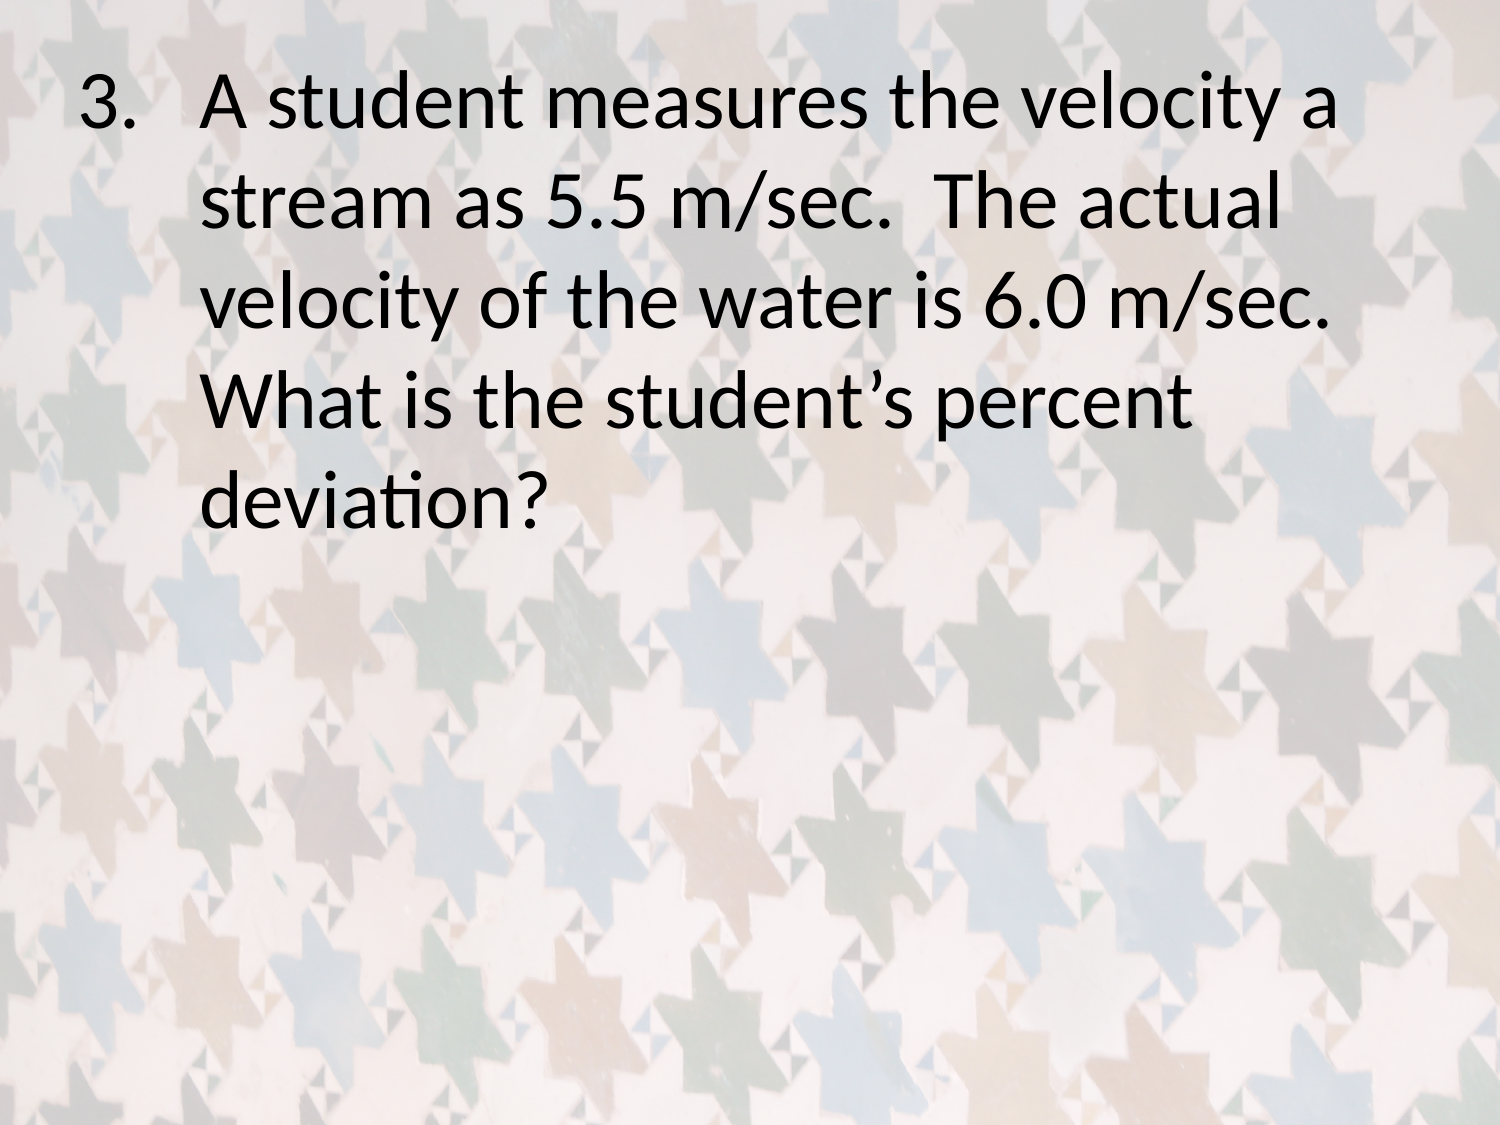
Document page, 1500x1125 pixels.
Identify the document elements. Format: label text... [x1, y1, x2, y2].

text_box A student measures the velocity a stream as 5.5 m/sec. The actual velocity of the water is 6.0 m/sec. What is the student’s percent deviation? [62, 37, 1413, 553]
